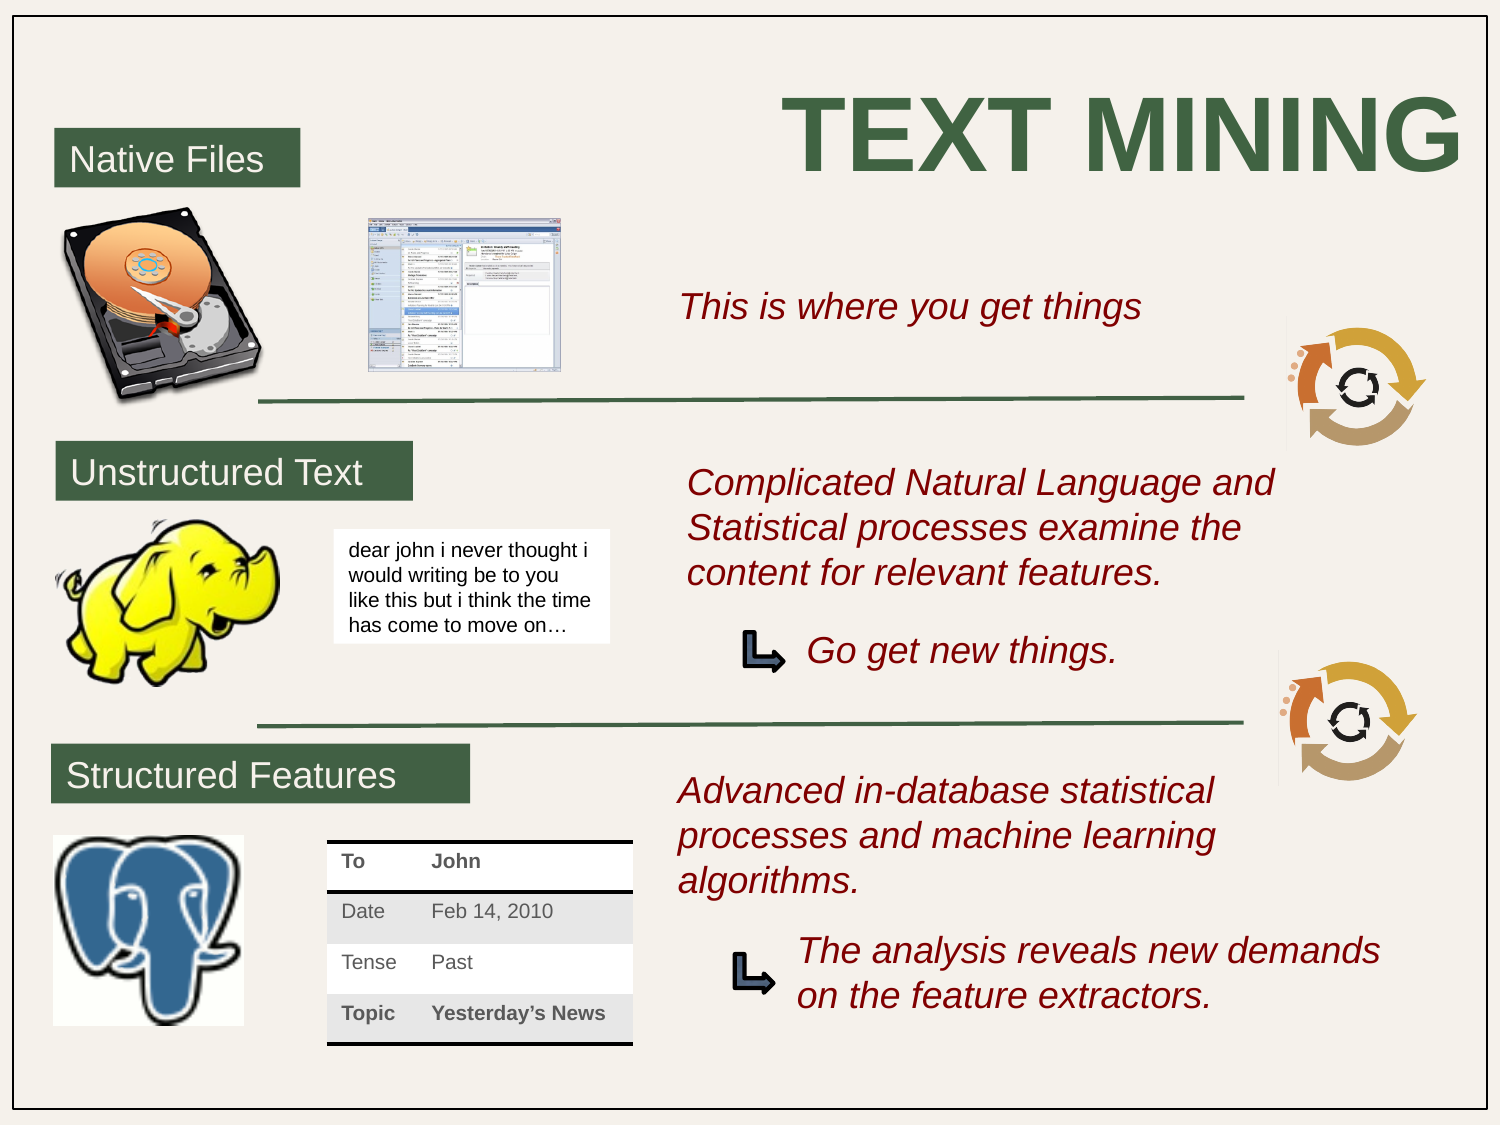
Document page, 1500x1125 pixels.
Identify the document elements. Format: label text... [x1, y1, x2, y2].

picture [1278, 650, 1420, 786]
title Text Mining [27, 28, 1473, 230]
picture [55, 199, 270, 414]
text_box This is where you get things [663, 274, 1160, 335]
text_box Complicated Natural Language and Statistical processes examine the content for relevant features. [672, 450, 1308, 601]
picture [1286, 315, 1428, 451]
text_box [734, 954, 774, 993]
table_cell Yesterday’s News [417, 994, 633, 1042]
text_box Go get new things. [791, 618, 1288, 679]
table_cell Past [417, 944, 633, 994]
table_cell Date [327, 894, 417, 944]
text_box Structured Features [51, 743, 471, 804]
table_header John [417, 844, 633, 890]
table_header To [327, 844, 417, 890]
text_box Native Files [54, 127, 301, 188]
table_cell Feb 14, 2010 [417, 894, 633, 944]
text_box Unstructured Text [55, 440, 413, 501]
text_box [744, 632, 784, 671]
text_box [257, 397, 1245, 402]
text_box Advanced in-database statistical processes and machine learning algorithms. [663, 758, 1300, 909]
text_box The analysis reveals new demands on the feature extractors. [782, 918, 1419, 1024]
picture [55, 519, 280, 688]
text_box dear john i never thought i would writing be to you like this but i think the time has come to move on… [333, 529, 611, 644]
table_cell Topic [327, 994, 417, 1042]
table_cell Tense [327, 944, 417, 994]
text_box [256, 722, 1244, 727]
picture [367, 217, 561, 373]
picture [53, 835, 244, 1026]
